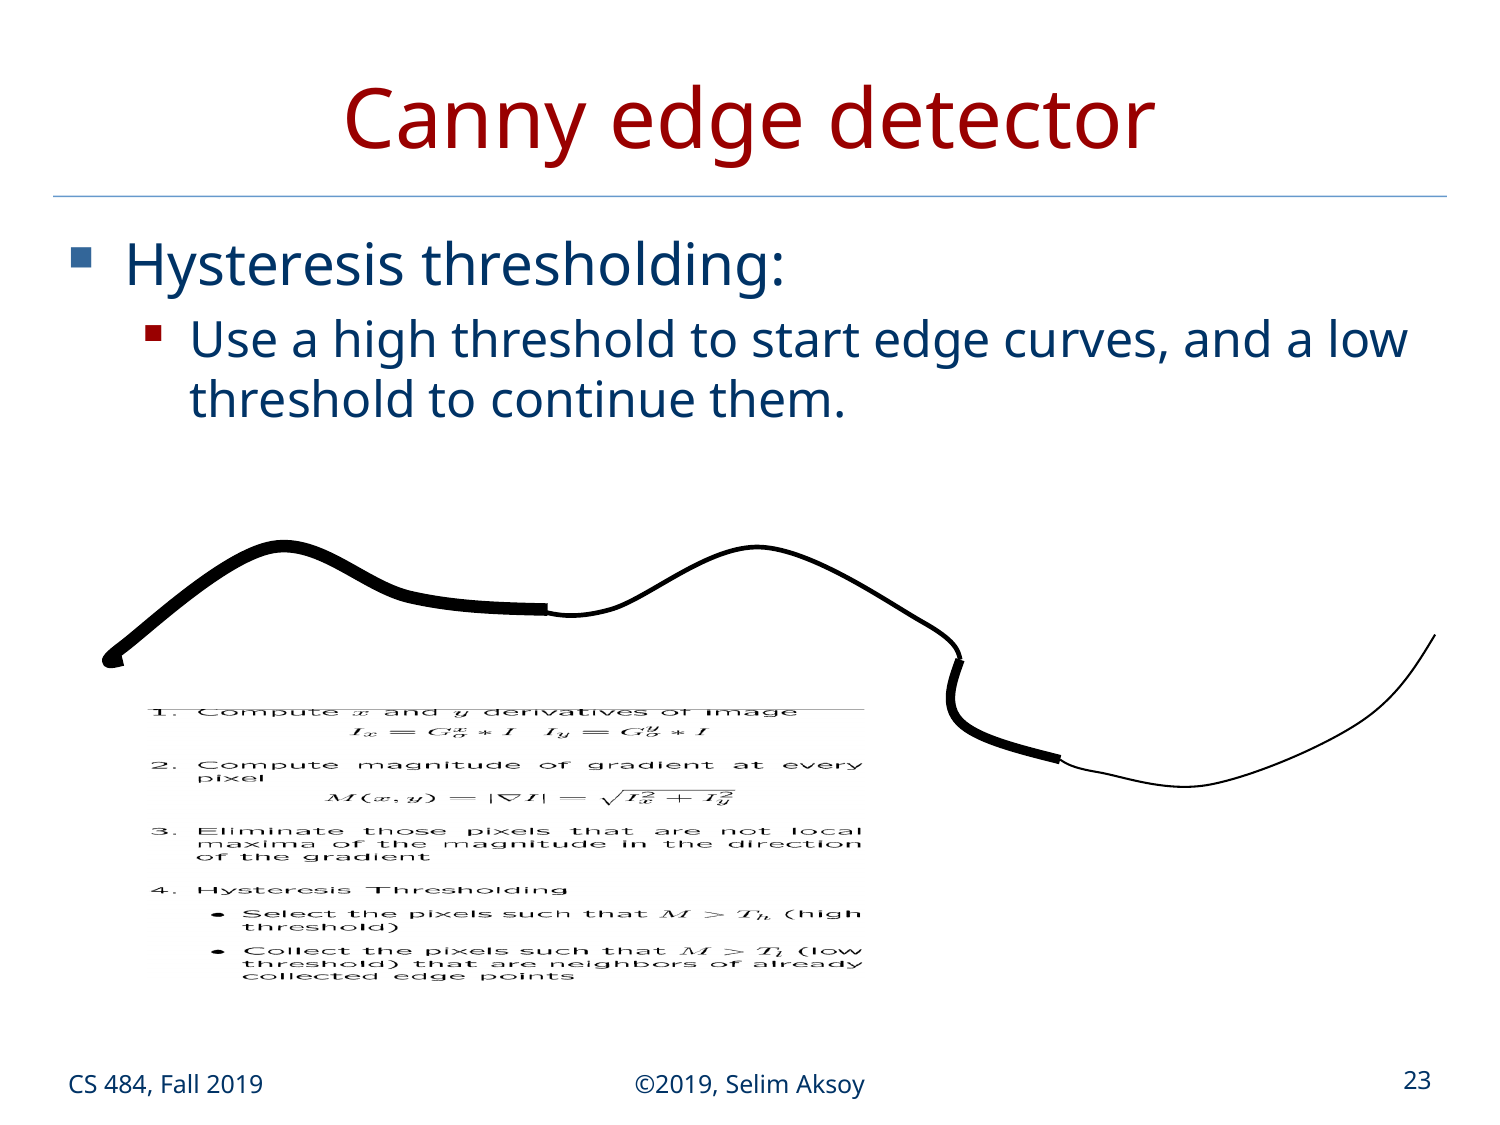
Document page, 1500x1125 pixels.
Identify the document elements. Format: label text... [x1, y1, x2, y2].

title Canny edge detector [53, 31, 1447, 173]
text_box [97, 538, 1436, 794]
slide_number 23 [1134, 1052, 1448, 1107]
picture [147, 709, 865, 982]
footer ©2019, Selim Aksoy [511, 1052, 988, 1107]
slide_number CS 484, Fall 2019 [52, 1052, 366, 1107]
list Hysteresis thresholding: Use a high threshold to start edge curves, and a low threshold to continue them. [53, 220, 1447, 1035]
